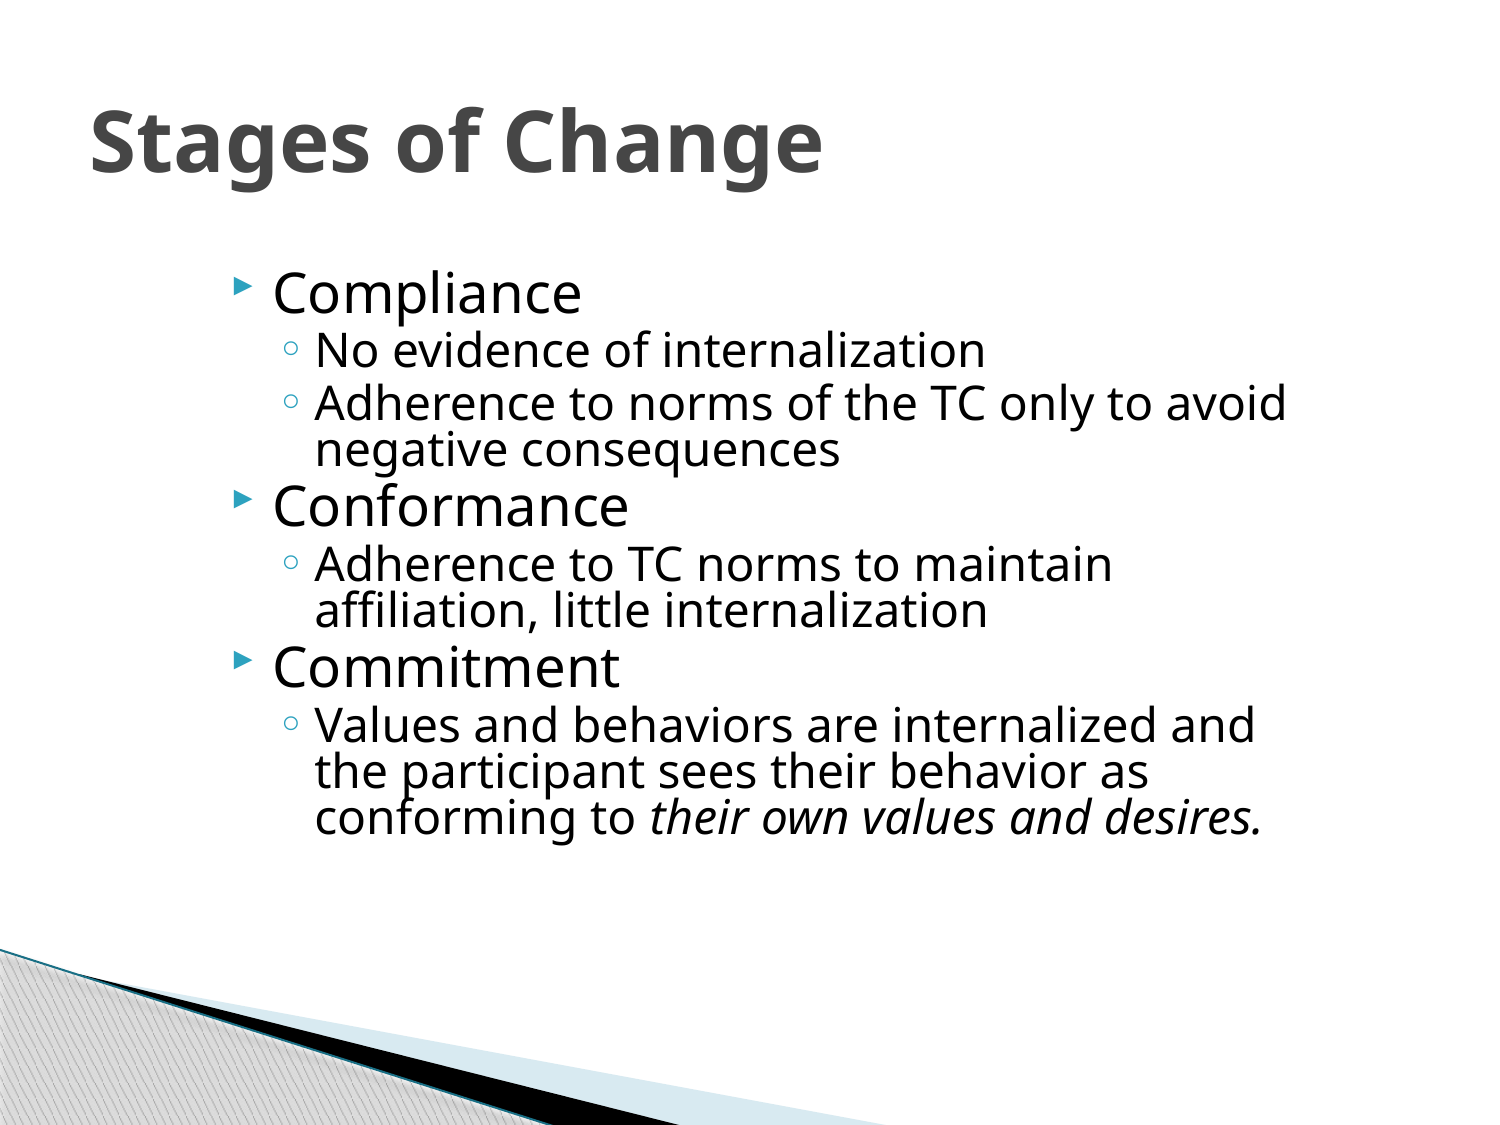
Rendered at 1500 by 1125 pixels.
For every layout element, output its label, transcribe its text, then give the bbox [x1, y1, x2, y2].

title Stages of Change [75, 45, 1425, 233]
list Compliance No evidence of internalization Adherence to norms of the TC only to avoid negative consequences Conformance Adherence to TC norms to maintain affiliation, little internalization Commitment Values and behaviors are internalized and the participant sees their behavior as conforming to their own values and desires. [197, 262, 1346, 823]
